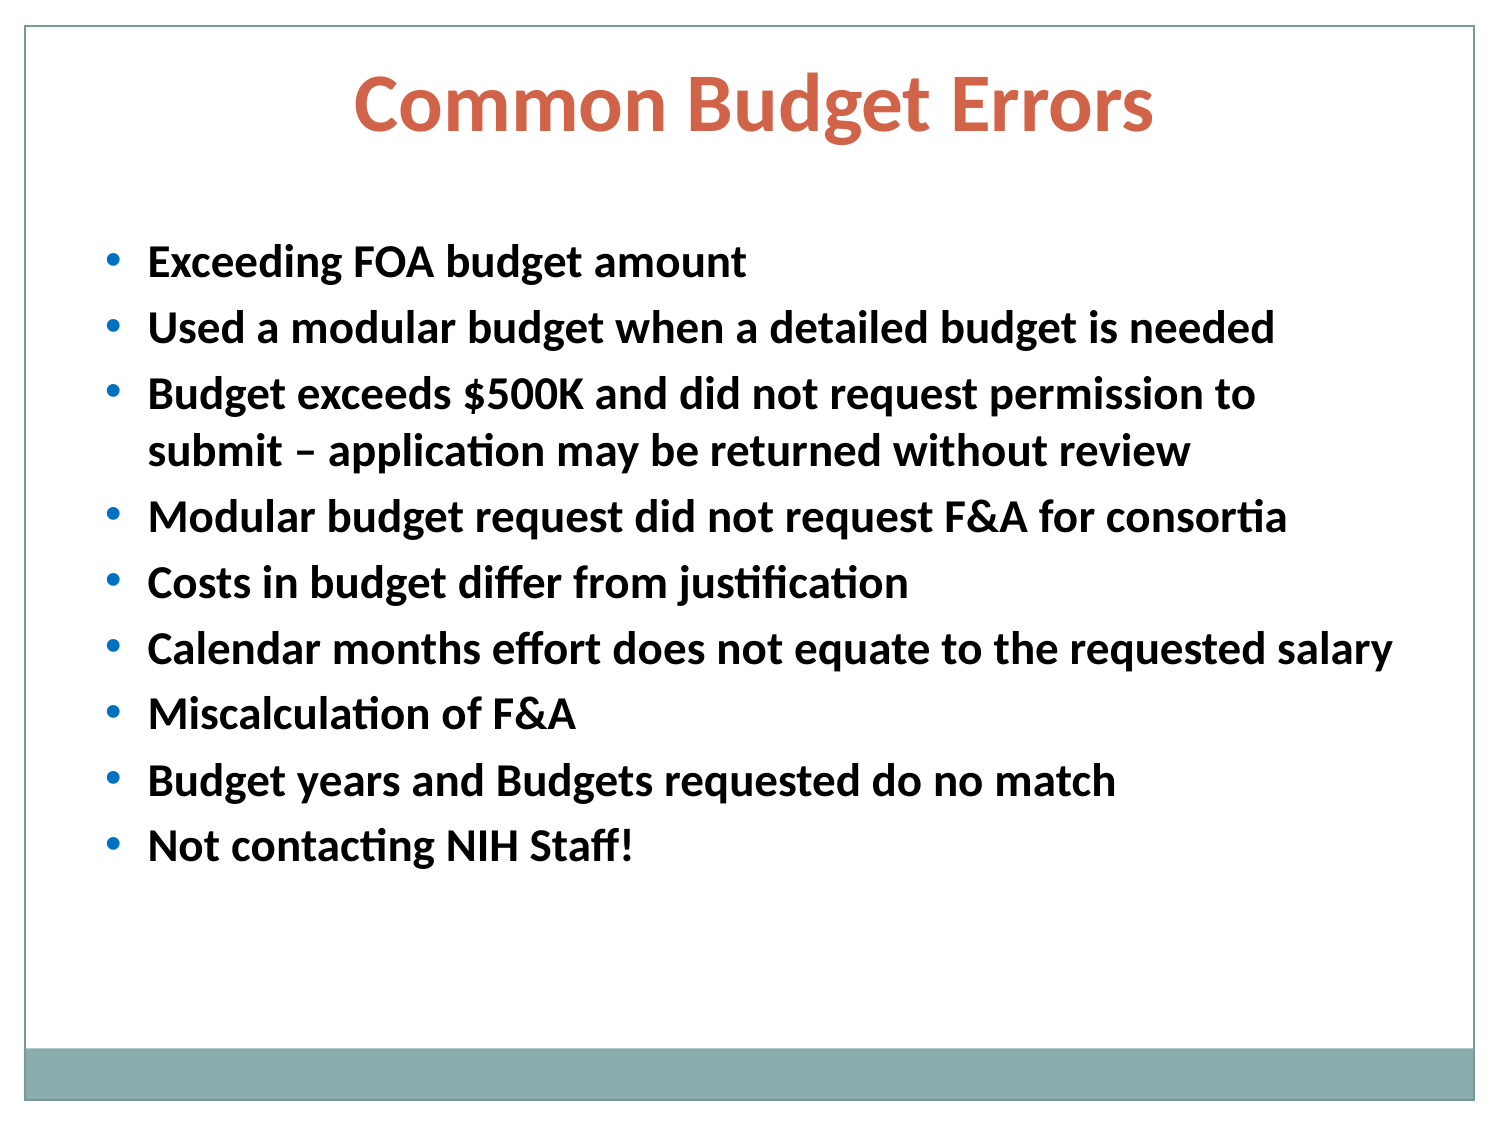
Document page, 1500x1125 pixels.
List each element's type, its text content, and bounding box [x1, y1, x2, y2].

list Exceeding FOA budget amount Used a modular budget when a detailed budget is needed Budget exceeds $500K and did not request permission to submit – application may be returned without review Modular budget request did not request F&A for consortia Costs in budget differ from justification Calendar months effort does not equate to the requested salary Miscalculation of F&A Budget years and Budgets requested do no match Not contacting NIH Staff! [90, 223, 1414, 941]
title Common Budget Errors [80, 0, 1431, 156]
